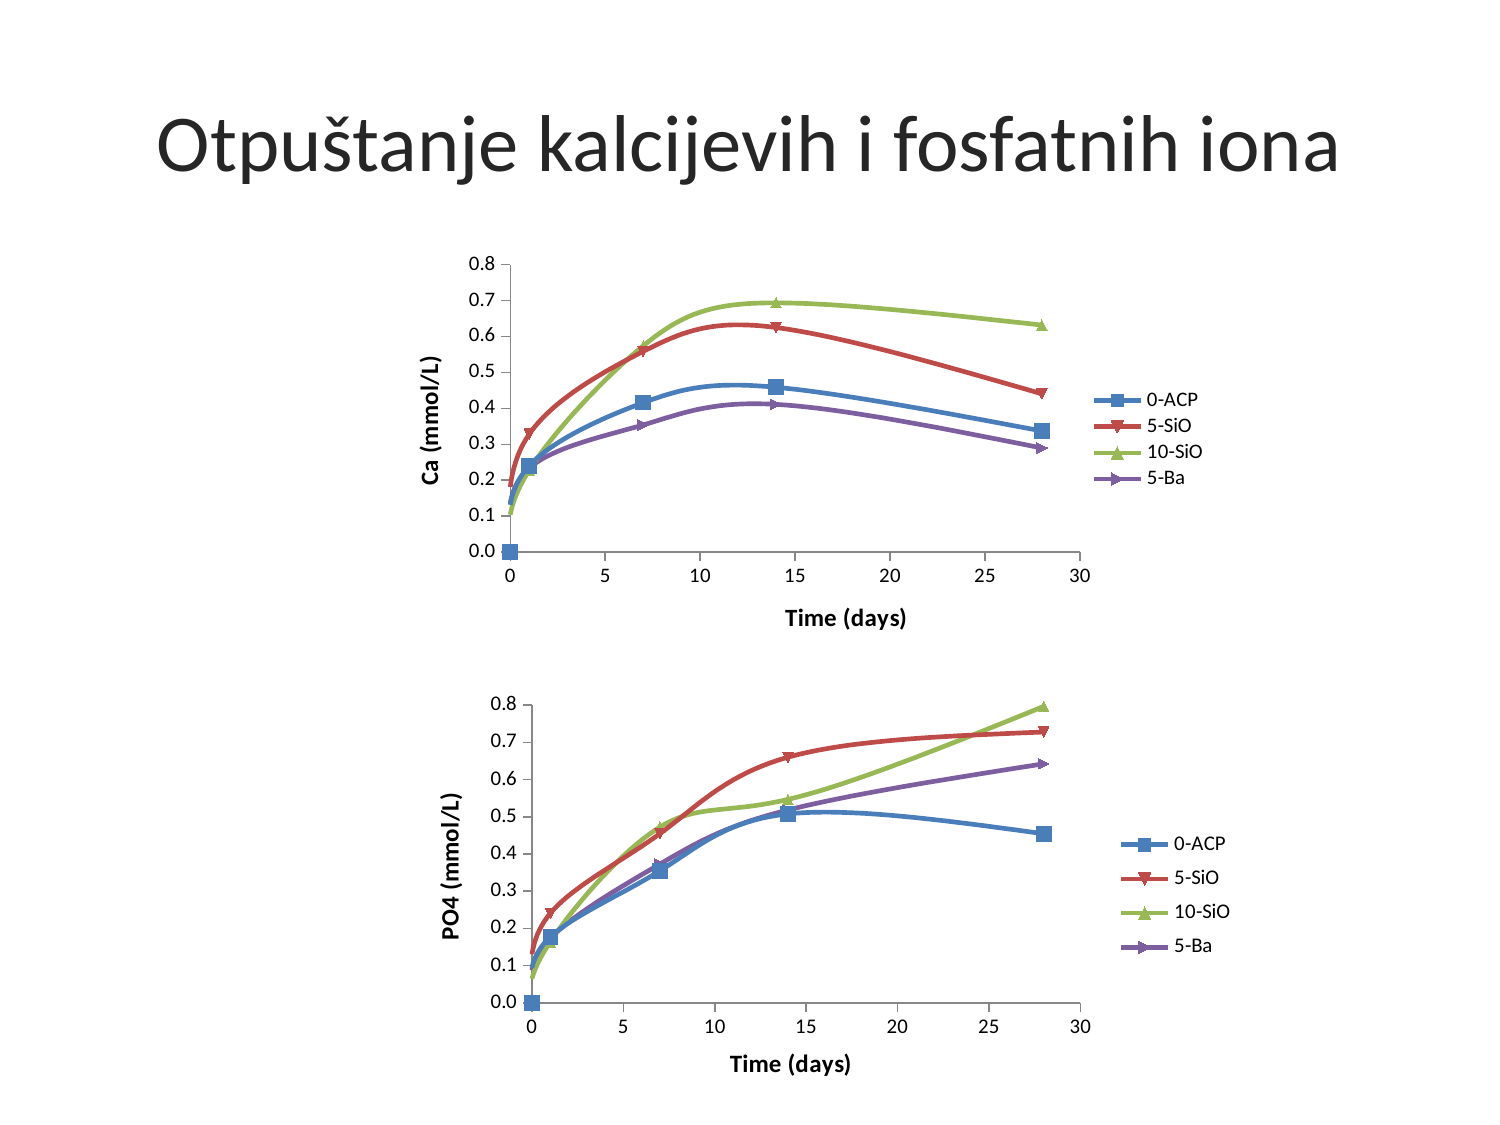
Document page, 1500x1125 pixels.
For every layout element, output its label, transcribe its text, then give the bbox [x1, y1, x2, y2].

chart [383, 692, 1294, 1096]
title Otpuštanje kalcijevih i fosfatnih iona [75, 45, 1425, 233]
chart [371, 241, 1223, 641]
